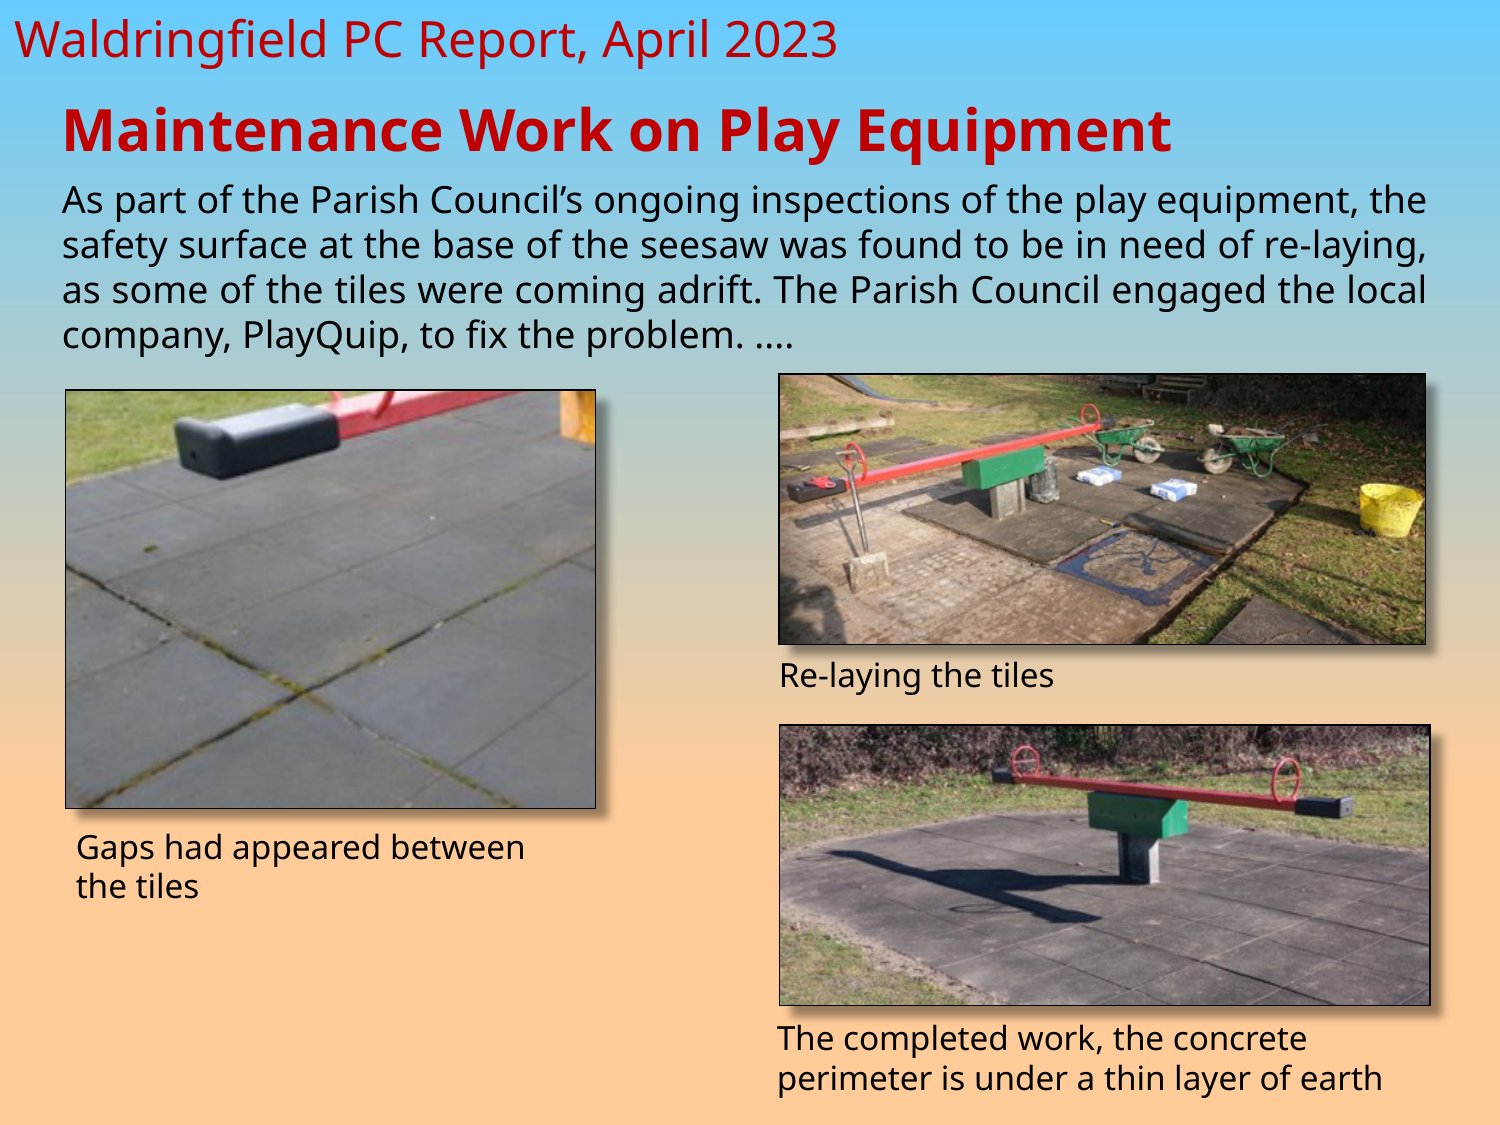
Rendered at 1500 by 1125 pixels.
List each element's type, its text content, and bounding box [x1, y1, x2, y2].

picture [779, 725, 1430, 1005]
text_box The completed work, the concrete perimeter is under a thin layer of earth [762, 1010, 1429, 1105]
picture [779, 374, 1426, 644]
text_box Re-laying the tiles [763, 647, 1115, 702]
text_box Maintenance Work on Play Equipment As part of the Parish Council’s ongoing inspections of the play equipment, the safety surface at the base of the seesaw was found to be in need of re-laying, as some of the tiles were coming adrift. The Parish Council engaged the local company, PlayQuip, to fix the problem. .... [47, 85, 1444, 364]
picture [65, 390, 595, 808]
text_box Gaps had appeared between the tiles [61, 818, 597, 913]
